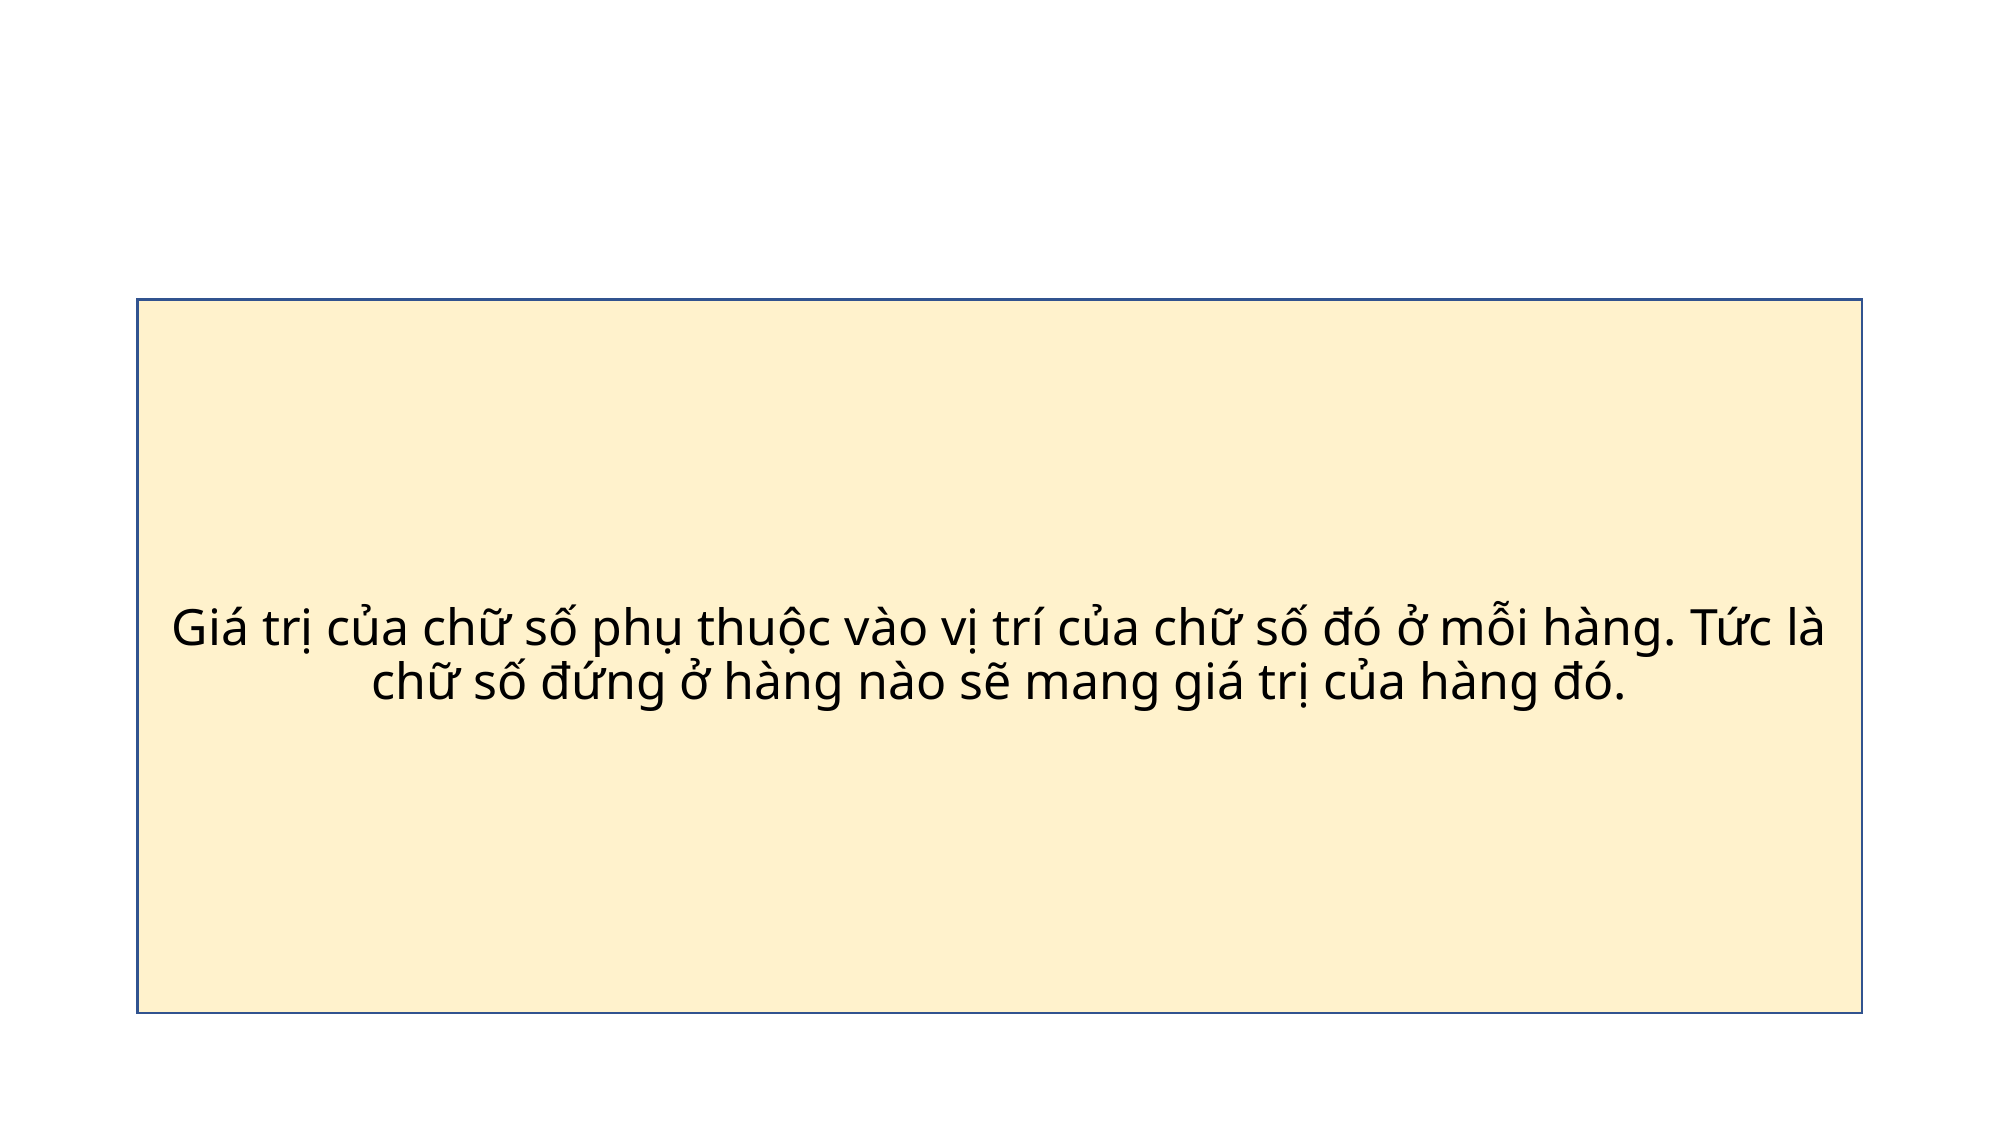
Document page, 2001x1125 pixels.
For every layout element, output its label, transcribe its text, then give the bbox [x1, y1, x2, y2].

list Giá trị của chữ số phụ thuộc vào vị trí của chữ số đó ở mỗi hàng. Tức là chữ số đứng ở hàng nào sẽ mang giá trị của hàng đó. [137, 299, 1863, 1014]
